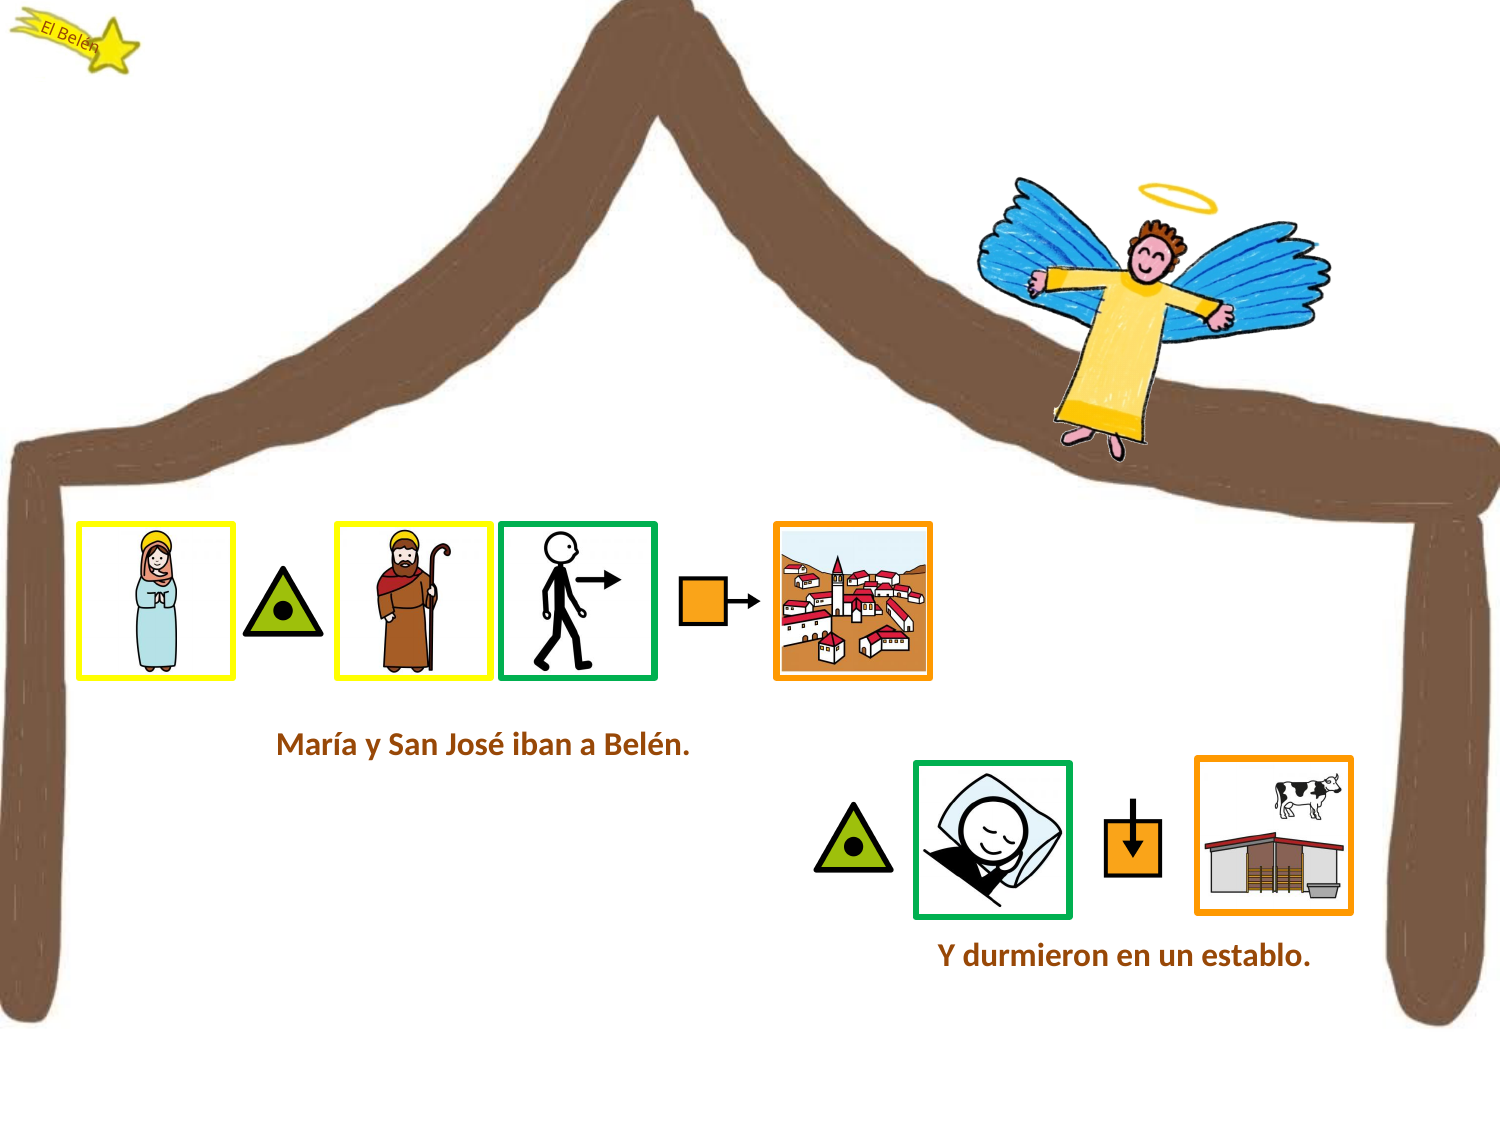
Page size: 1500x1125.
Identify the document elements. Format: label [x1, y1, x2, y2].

picture [0, 0, 1500, 1125]
text_box [0, 0, 200, 83]
